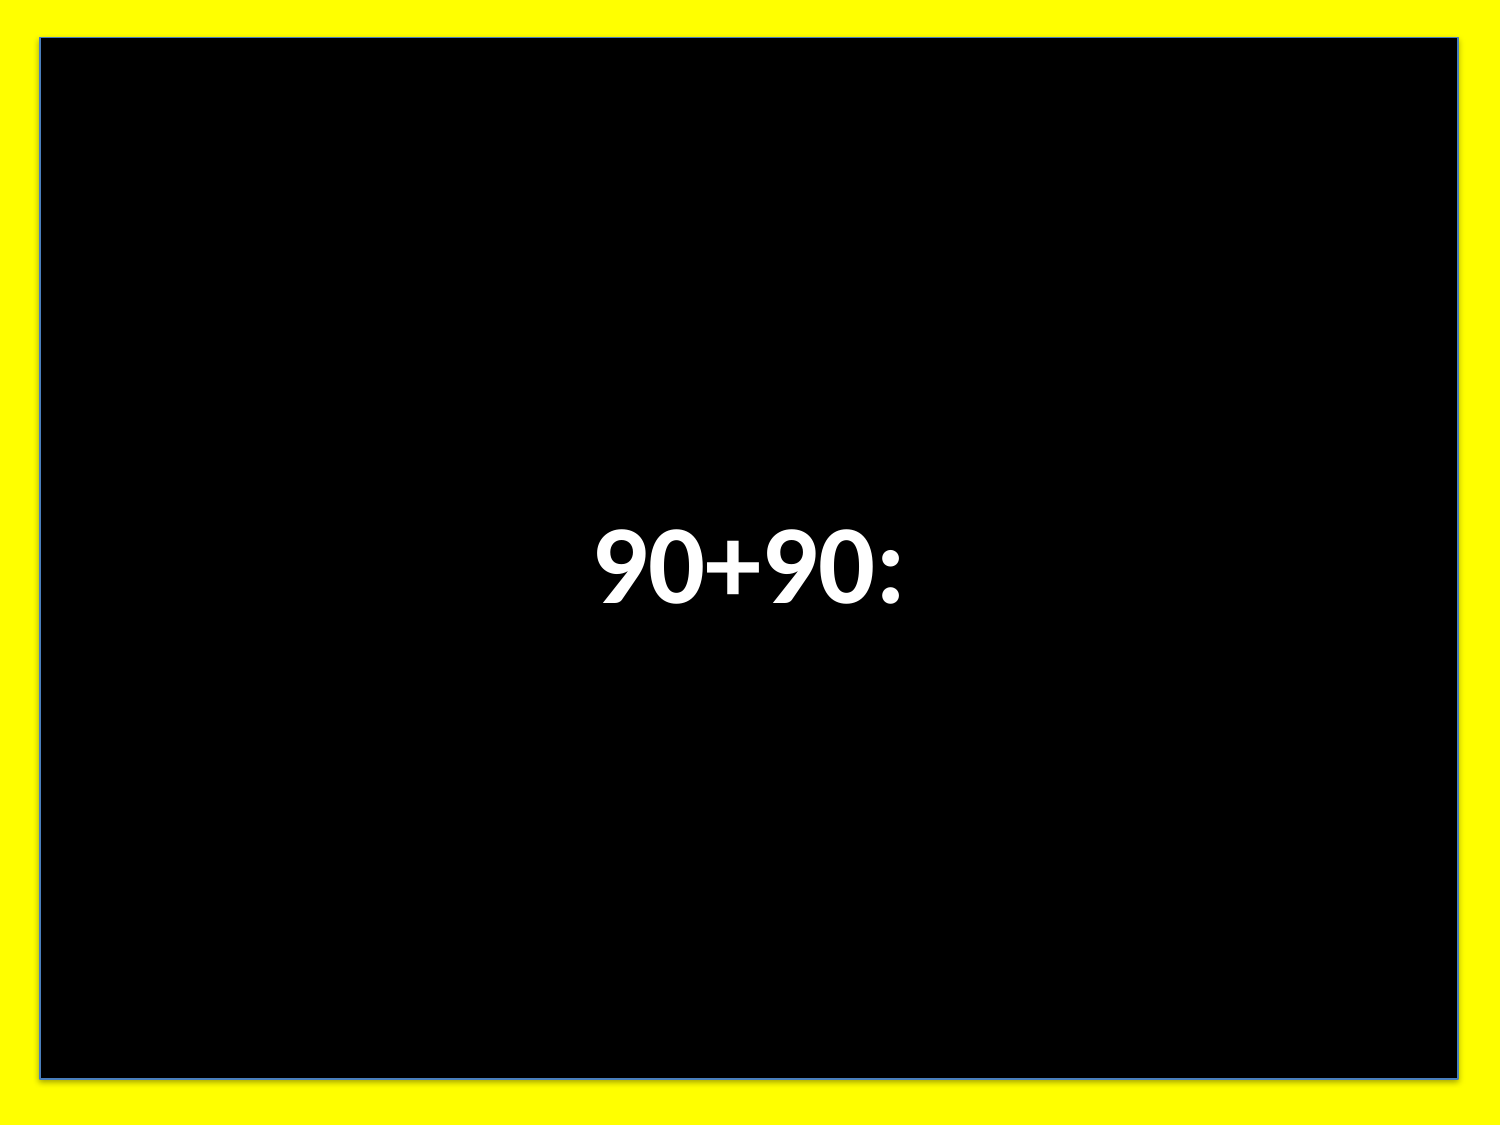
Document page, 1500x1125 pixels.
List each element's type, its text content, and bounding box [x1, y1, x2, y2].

text_box 90+90: [39, 37, 1459, 1080]
